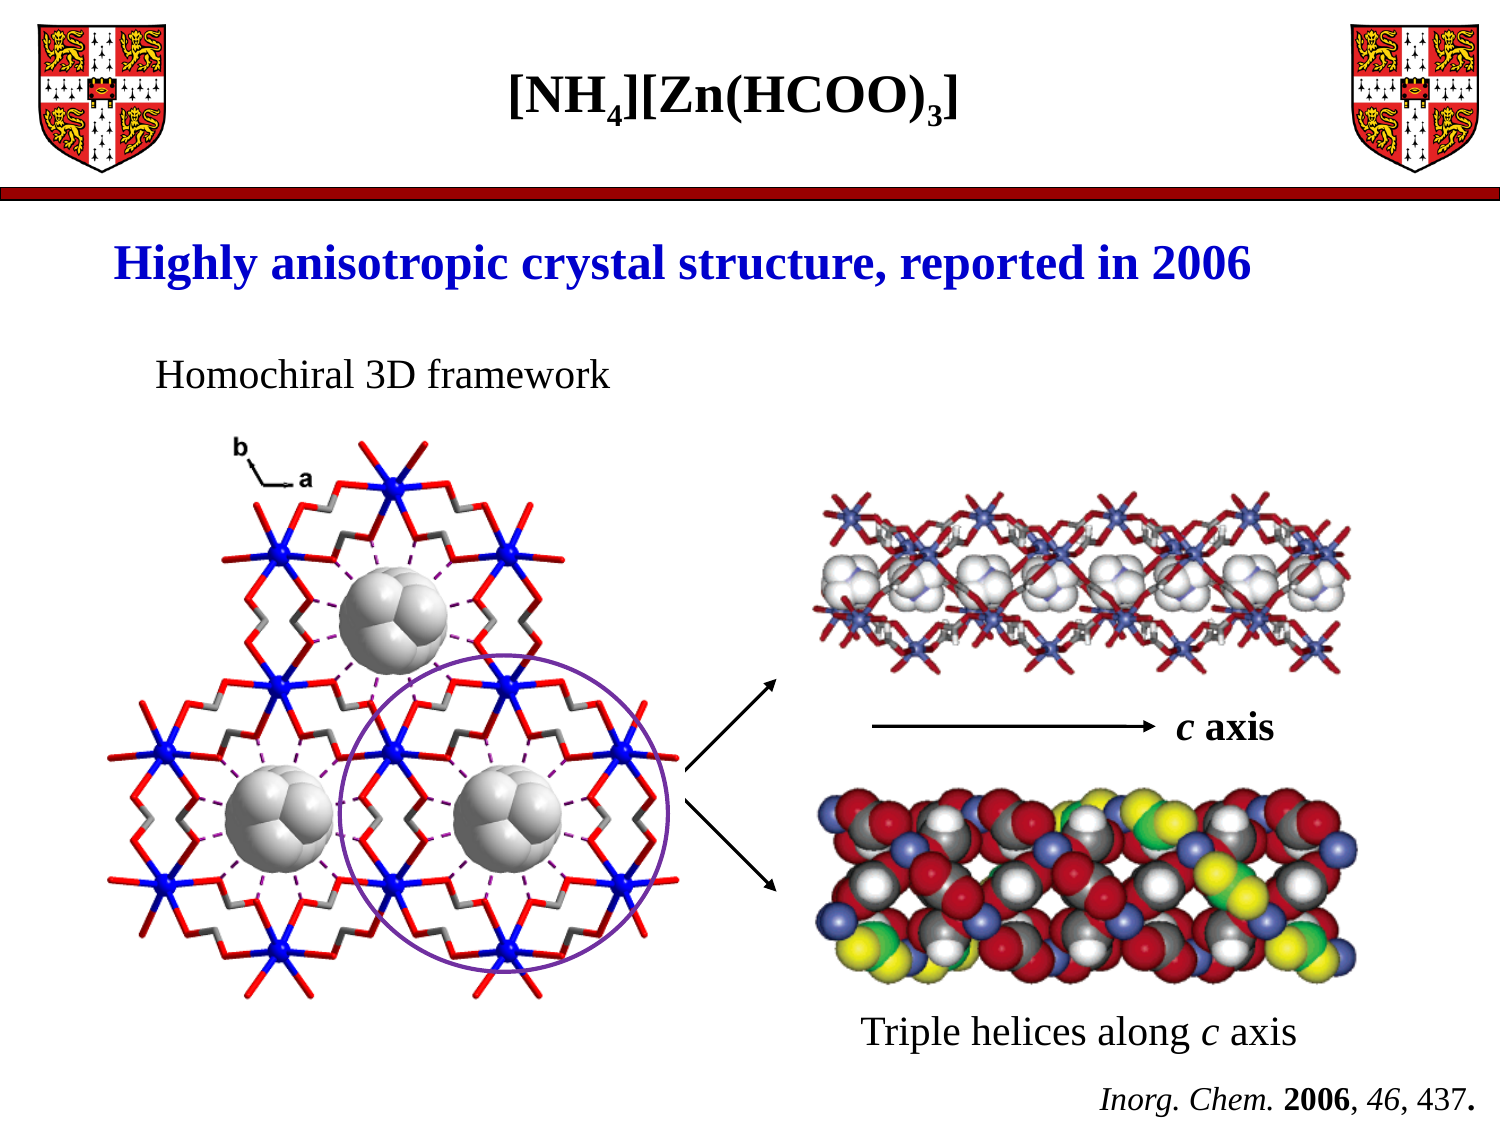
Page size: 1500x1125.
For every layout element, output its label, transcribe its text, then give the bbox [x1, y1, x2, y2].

text_box [NH4][Zn(HCOO)3] [249, 51, 1219, 157]
text_box [689, 803, 777, 892]
text_box c axis [1155, 696, 1296, 756]
picture [808, 773, 1363, 993]
text_box Triple helices along c axis [820, 1000, 1338, 1061]
text_box [689, 678, 777, 767]
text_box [105, 433, 685, 1003]
text_box Homochiral 3D framework [117, 339, 649, 405]
picture [37, 24, 166, 175]
picture [1350, 24, 1479, 175]
text_box [872, 720, 1155, 733]
text_box Inorg. Chem. 2006, 46, 437. [1084, 1069, 1500, 1125]
text_box Highly anisotropic crystal structure, reported in 2006 [70, 222, 1296, 298]
picture [808, 477, 1363, 687]
